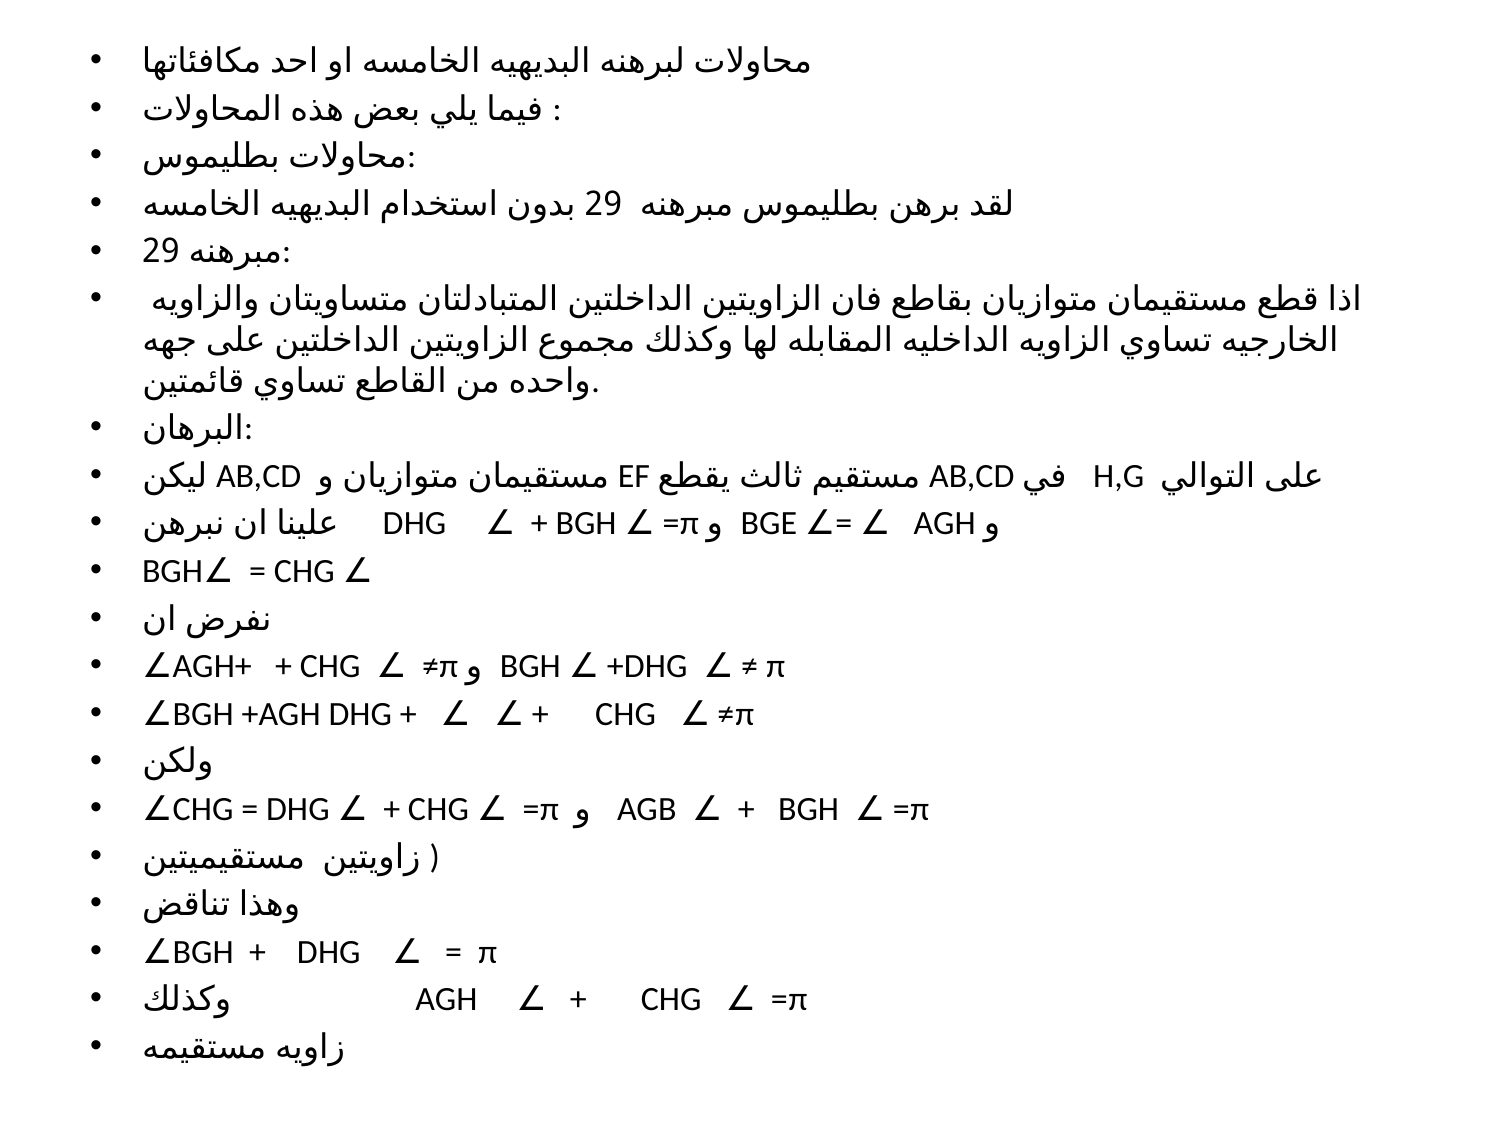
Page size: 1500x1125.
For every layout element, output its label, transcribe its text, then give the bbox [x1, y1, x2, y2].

list محاولات لبرهنه البديهيه الخامسه او احد مكافئاتها فيما يلي بعض هذه المحاولات : محاولات بطليموس: لقد برهن بطليموس مبرهنه 29 بدون استخدام البديهيه الخامسه مبرهنه 29: اذا قطع مستقيمان متوازيان بقاطع فان الزاويتين الداخلتين المتبادلتان متساويتان والزاويه الخارجيه تساوي الزاويه الداخليه المقابله لها وكذلك مجموع الزاويتين الداخلتين على جهه واحده من القاطع تساوي قائمتين. البرهان: ليكن AB,CD مستقيمان متوازيان و EF مستقيم ثالث يقطع AB,CD في H,G على التوالي علينا ان نبرهن DHG ∠ + BGH ∠ =π و BGE ∠= ∠ AGH و BGH∠ = CHG ∠ نفرض ان ∠AGH+ + CHG ∠ ≠π و BGH ∠ +DHG ∠ ≠ π ∠BGH +AGH DHG + ∠ ∠ + CHG ∠ ≠π ولكن ∠CHG = DHG ∠ + CHG ∠ =π و AGB ∠ + BGH ∠ =π زاويتين مستقيميتين ) وهذا تناقض ∠BGH + DHG ∠ = π وكذلك AGH ∠ + CHG ∠ =π زاويه مستقيمه [75, 30, 1425, 1083]
